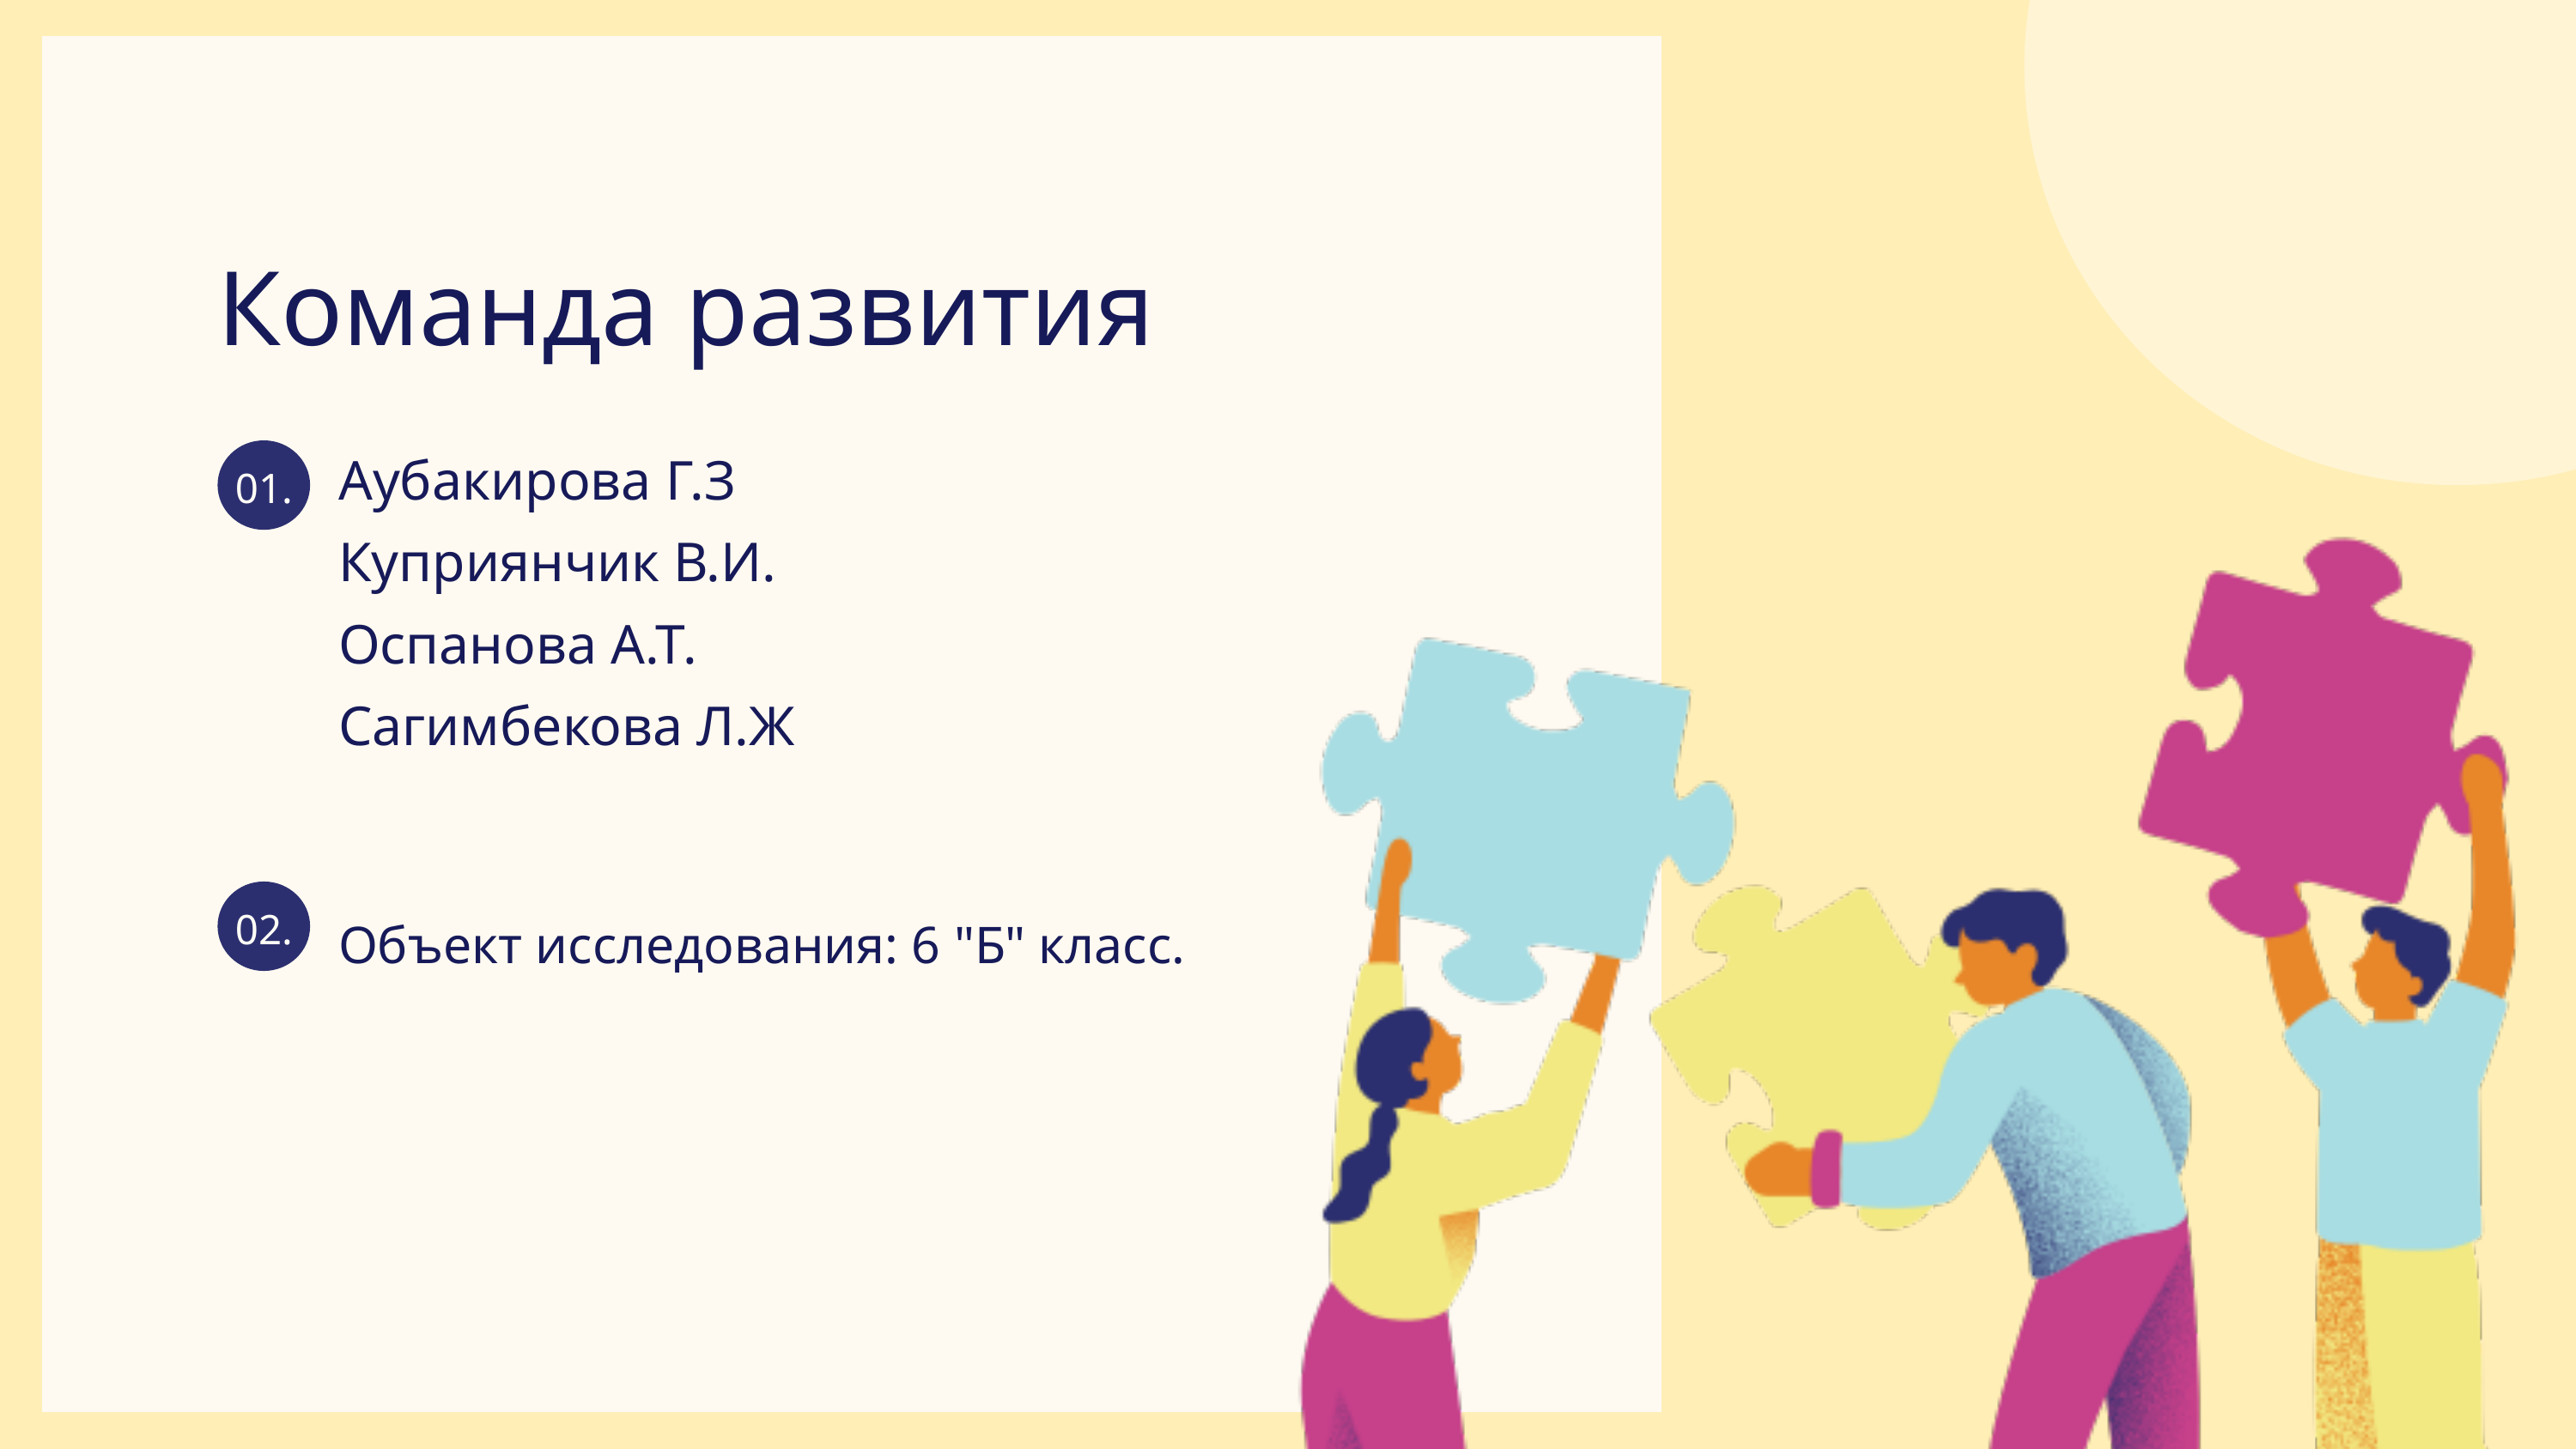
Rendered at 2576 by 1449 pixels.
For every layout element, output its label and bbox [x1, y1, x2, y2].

text_box [217, 440, 311, 530]
text_box [1175, 536, 2576, 1449]
text_box [2024, 0, 2576, 486]
text_box [41, 35, 1662, 1413]
text_box [217, 881, 311, 972]
